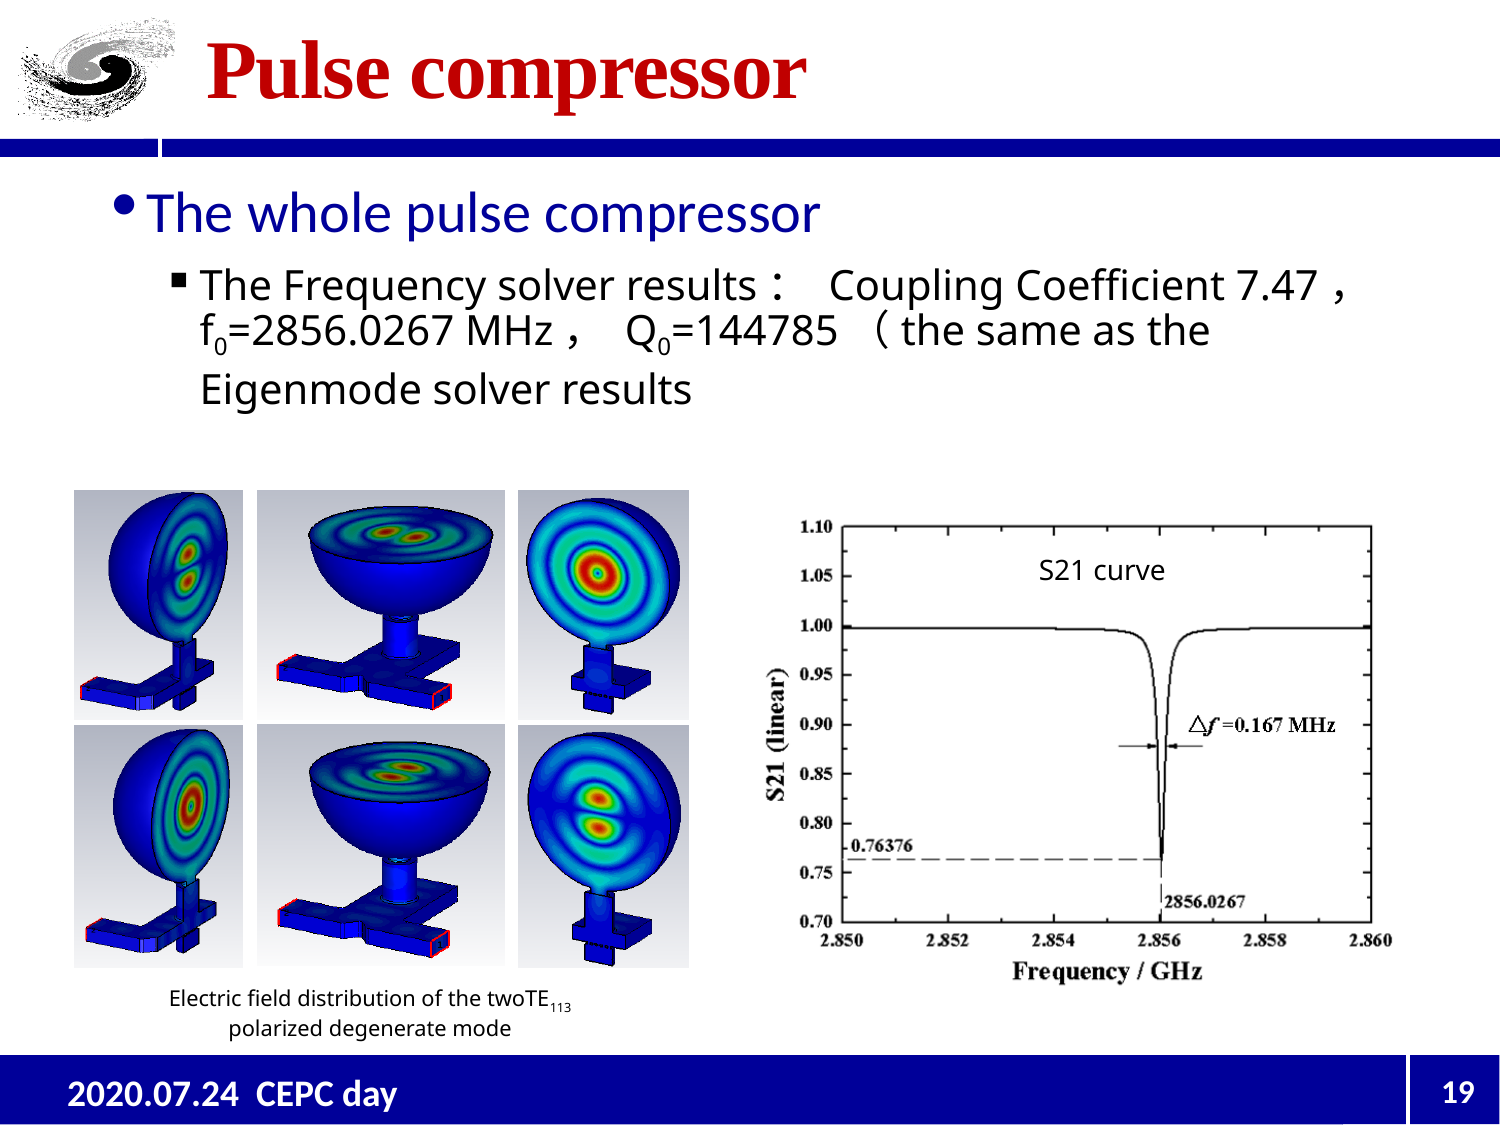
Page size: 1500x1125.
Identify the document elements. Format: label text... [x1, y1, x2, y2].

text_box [753, 510, 1401, 1000]
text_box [74, 489, 689, 1047]
picture [18, 17, 175, 122]
title Pulse compressor [191, 17, 1281, 127]
list The whole pulse compressor The Frequency solver results： Coupling Coefficient 7.47， f0=2856.0267 MHz， Q0=144785（the same as the Eigenmode solver results [96, 184, 1415, 973]
